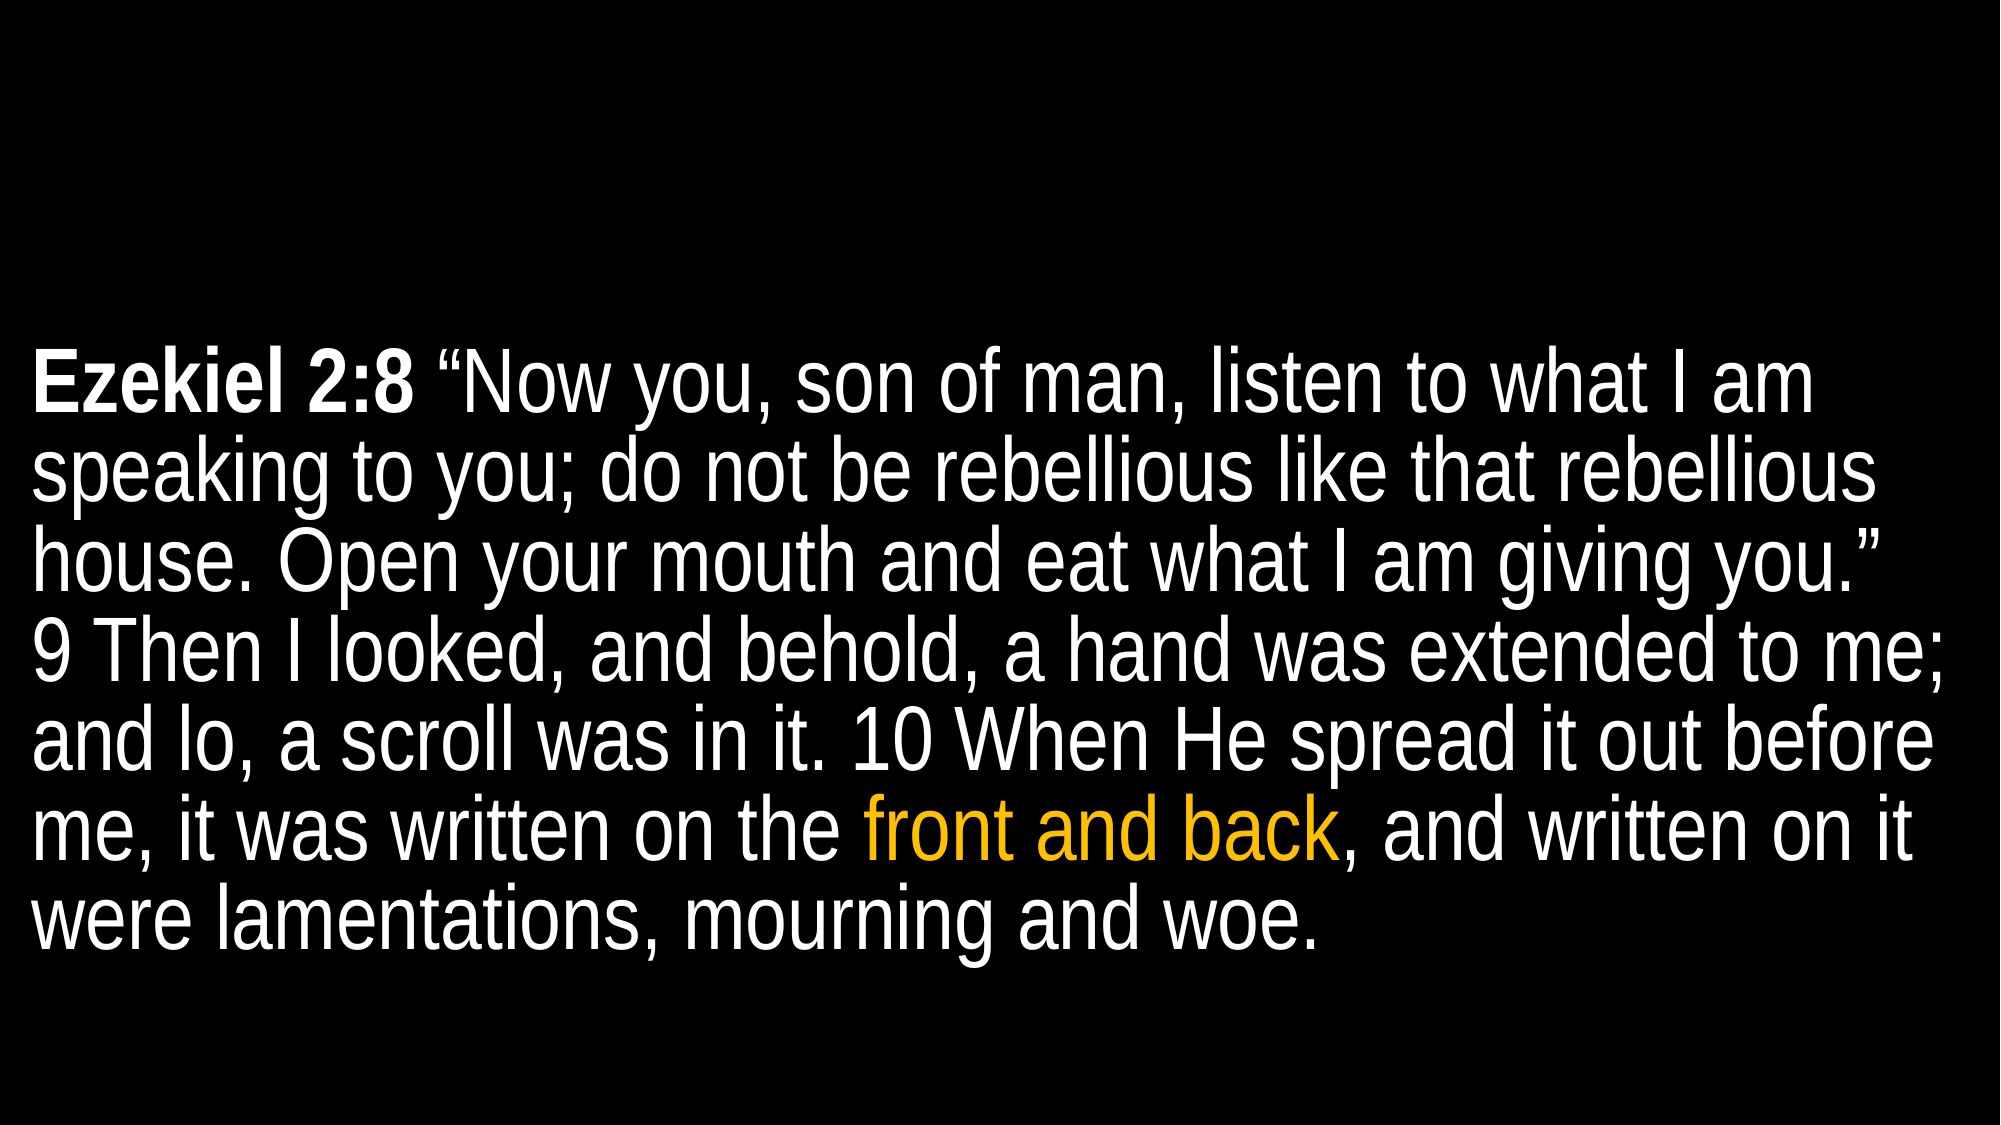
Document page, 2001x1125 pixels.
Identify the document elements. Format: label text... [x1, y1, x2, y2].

text_box God offers his message for us to ingest: Ezekiel 2:8 “Now you, son of man, listen to what I am speaking to you; do not be rebellious like that rebellious house. Open your mouth and eat what I am giving you.” 9 Then I looked, and behold, a hand was extended to me; and lo, a scroll was in it. 10 When He spread it out before me, it was written on the front and back, and written on it were lamentations, mourning and woe. [16, 14, 1988, 1125]
